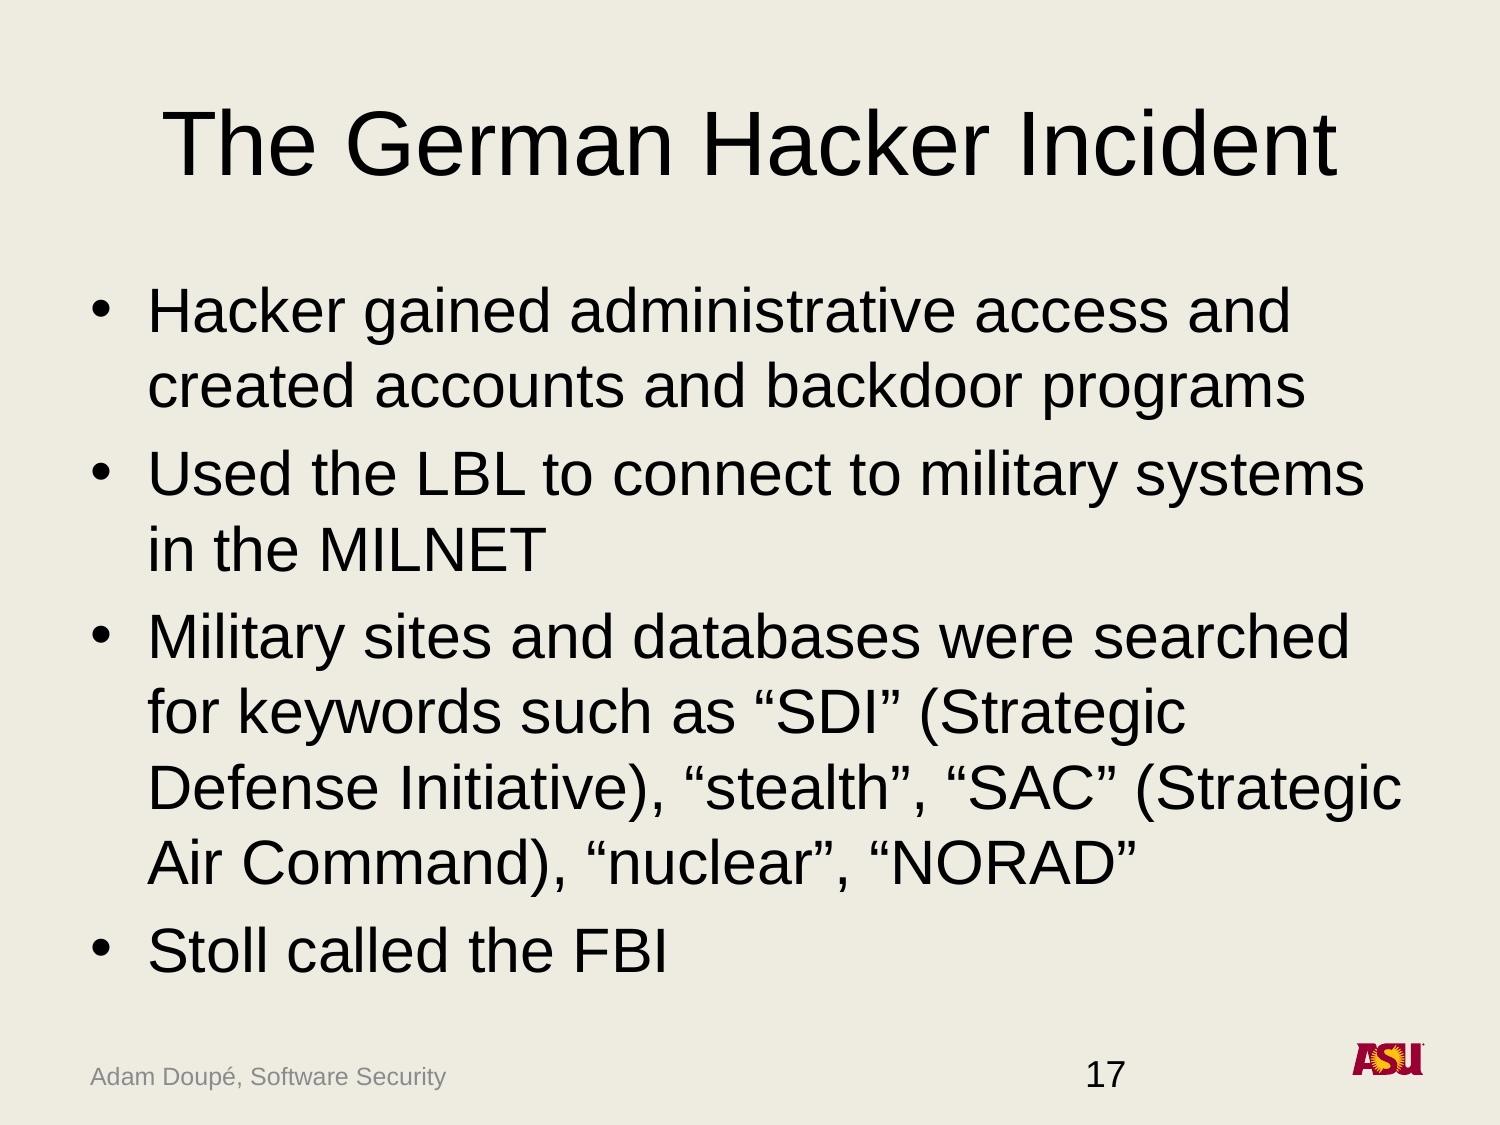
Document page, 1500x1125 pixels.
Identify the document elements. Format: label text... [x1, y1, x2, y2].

list Hacker gained administrative access and created accounts and backdoor programs Used the LBL to connect to military systems in the MILNET Military sites and databases were searched for keywords such as “SDI” (Strategic Defense Initiative), “stealth”, “SAC” (Strategic Air Command), “nuclear”, “NORAD” Stoll called the FBI [75, 262, 1425, 1005]
slide_number 17 [1070, 1042, 1421, 1103]
title The German Hacker Incident [75, 45, 1425, 233]
